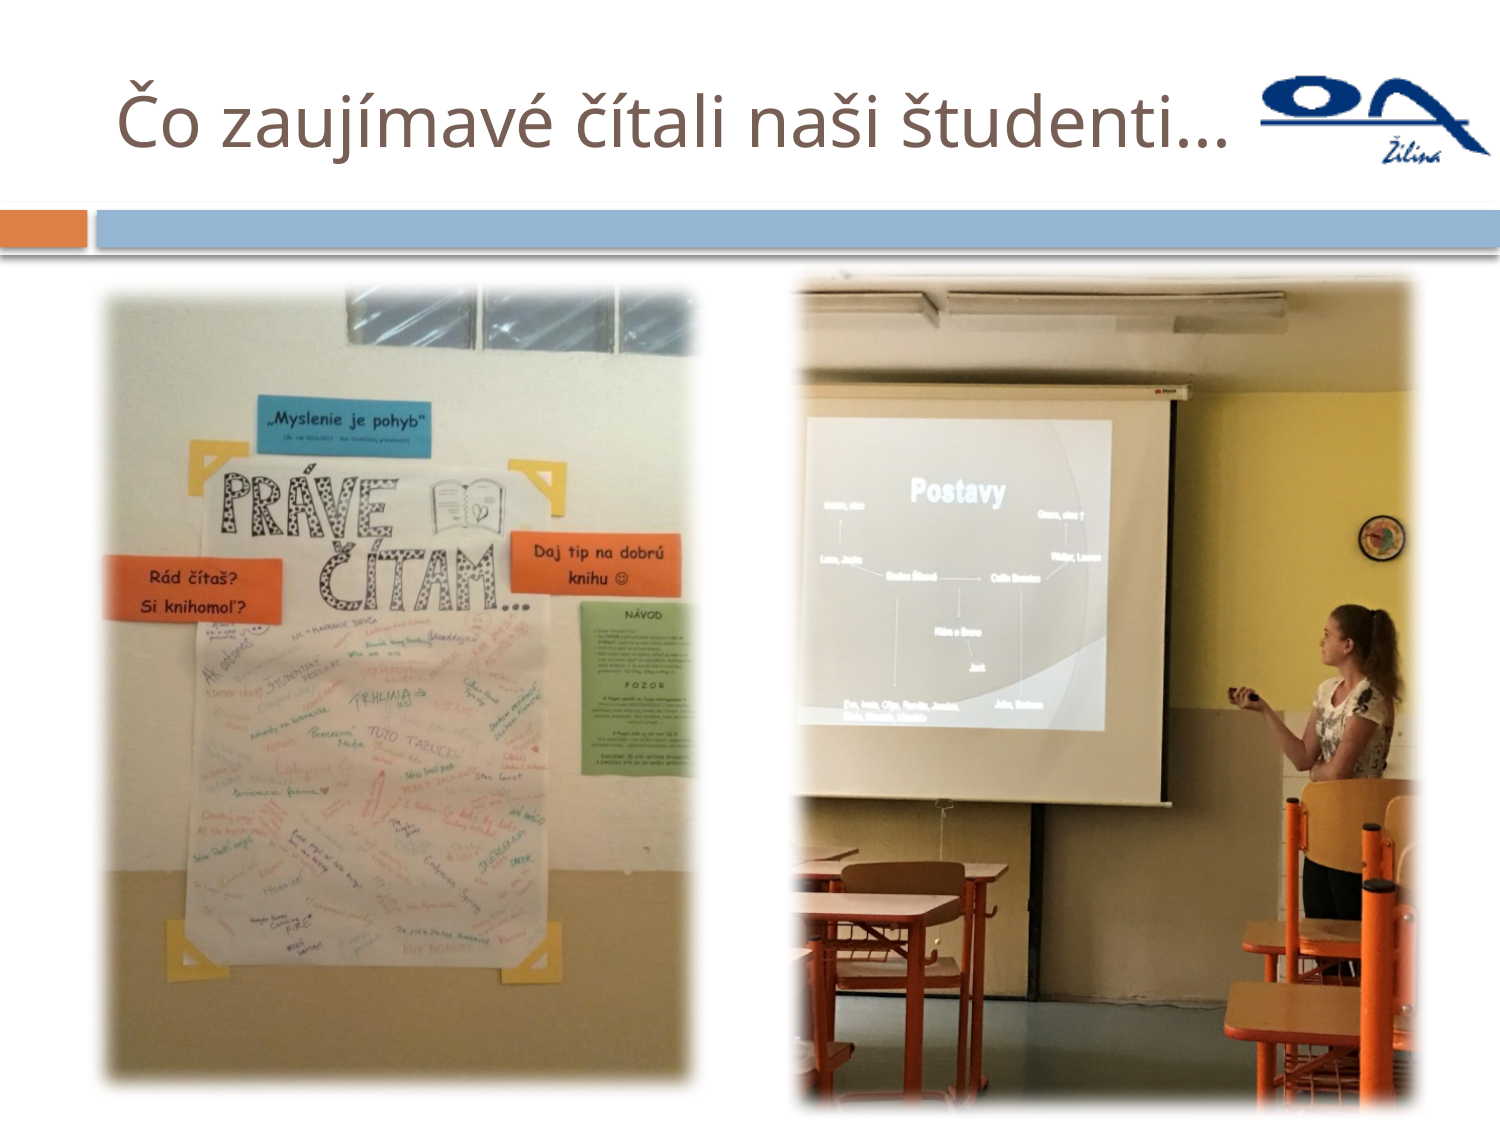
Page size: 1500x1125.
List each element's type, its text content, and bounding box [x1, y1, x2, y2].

picture [88, 278, 1500, 1100]
picture [1256, 68, 1500, 169]
title Čo zaujímavé čítali naši študenti... [100, 37, 1438, 200]
